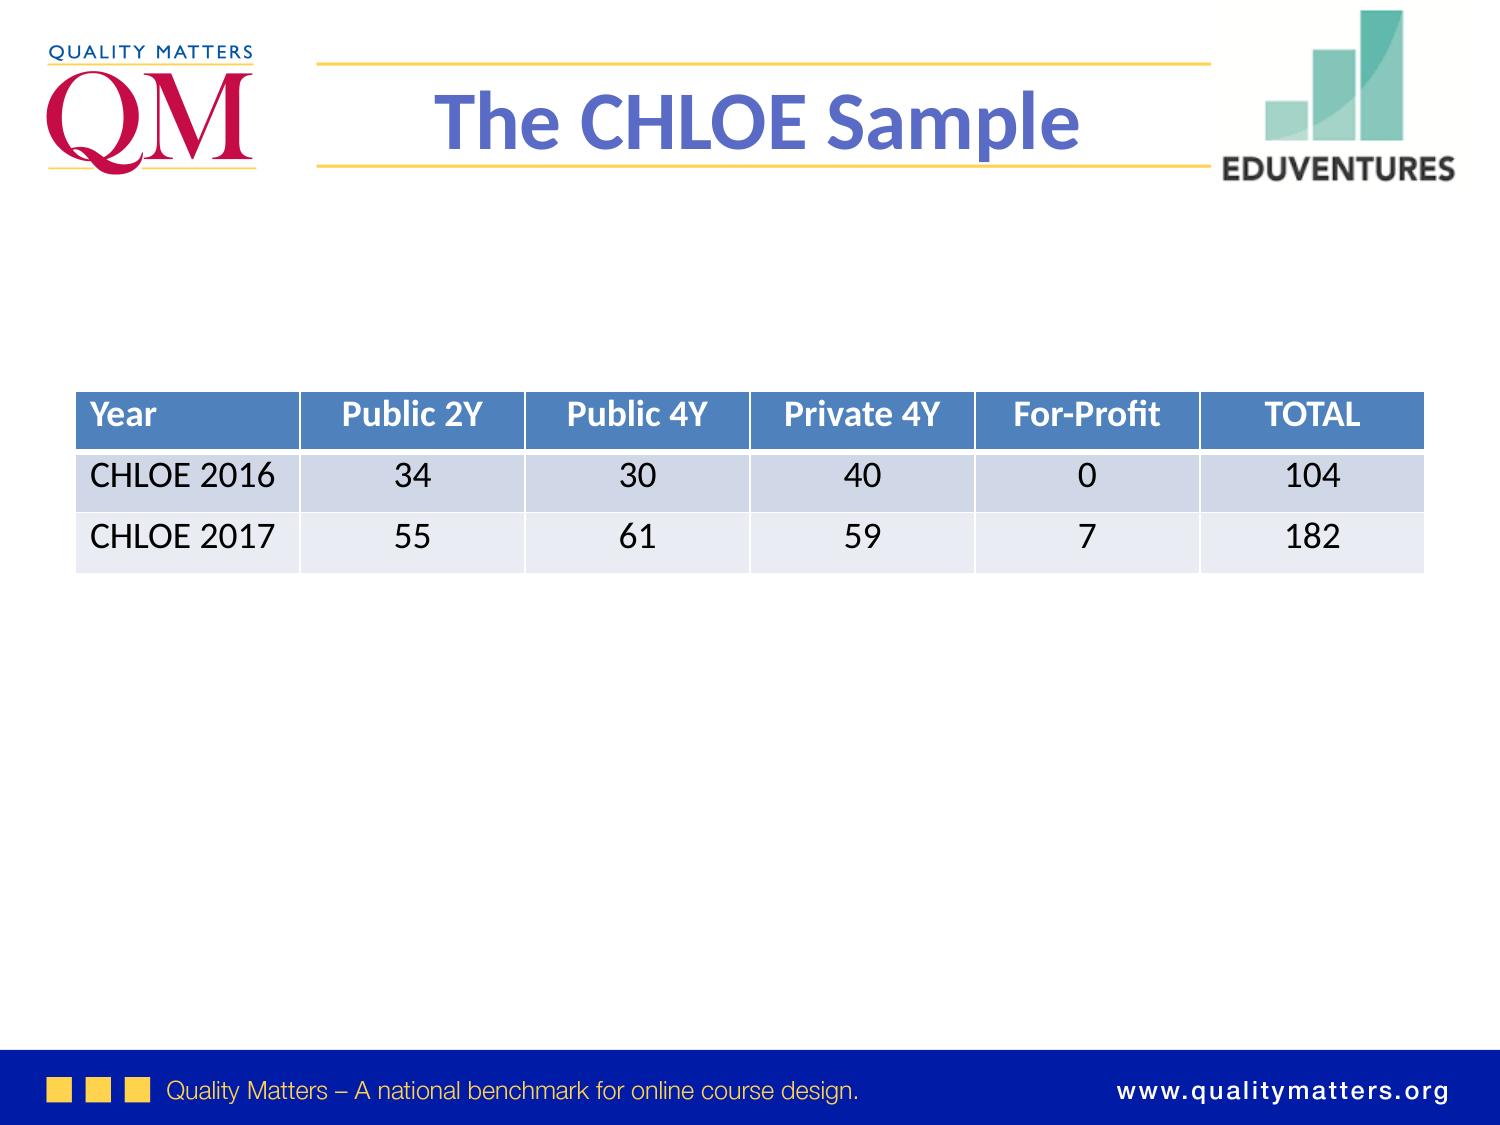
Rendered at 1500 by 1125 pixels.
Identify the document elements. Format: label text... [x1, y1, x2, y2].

table_cell 59 [751, 513, 974, 573]
picture [0, 0, 1500, 1125]
table_header TOTAL [1201, 392, 1424, 449]
table_header Private 4Y [751, 392, 974, 449]
table_cell CHLOE 2017 [76, 513, 299, 573]
table_cell 30 [526, 455, 749, 512]
table_cell 40 [751, 455, 974, 512]
table_cell 182 [1201, 513, 1424, 573]
table_cell 61 [526, 513, 749, 573]
table_header Public 2Y [301, 392, 524, 449]
table_cell 0 [976, 455, 1199, 512]
table_cell 7 [976, 513, 1199, 573]
title The CHLOE Sample [202, 57, 1314, 176]
table_cell 104 [1201, 455, 1424, 512]
table_cell CHLOE 2016 [76, 455, 299, 512]
table_cell 34 [301, 455, 524, 512]
table_cell 55 [301, 513, 524, 573]
table_header Year [76, 392, 299, 449]
table_header For-Profit [976, 392, 1199, 449]
table_header Public 4Y [526, 392, 749, 449]
